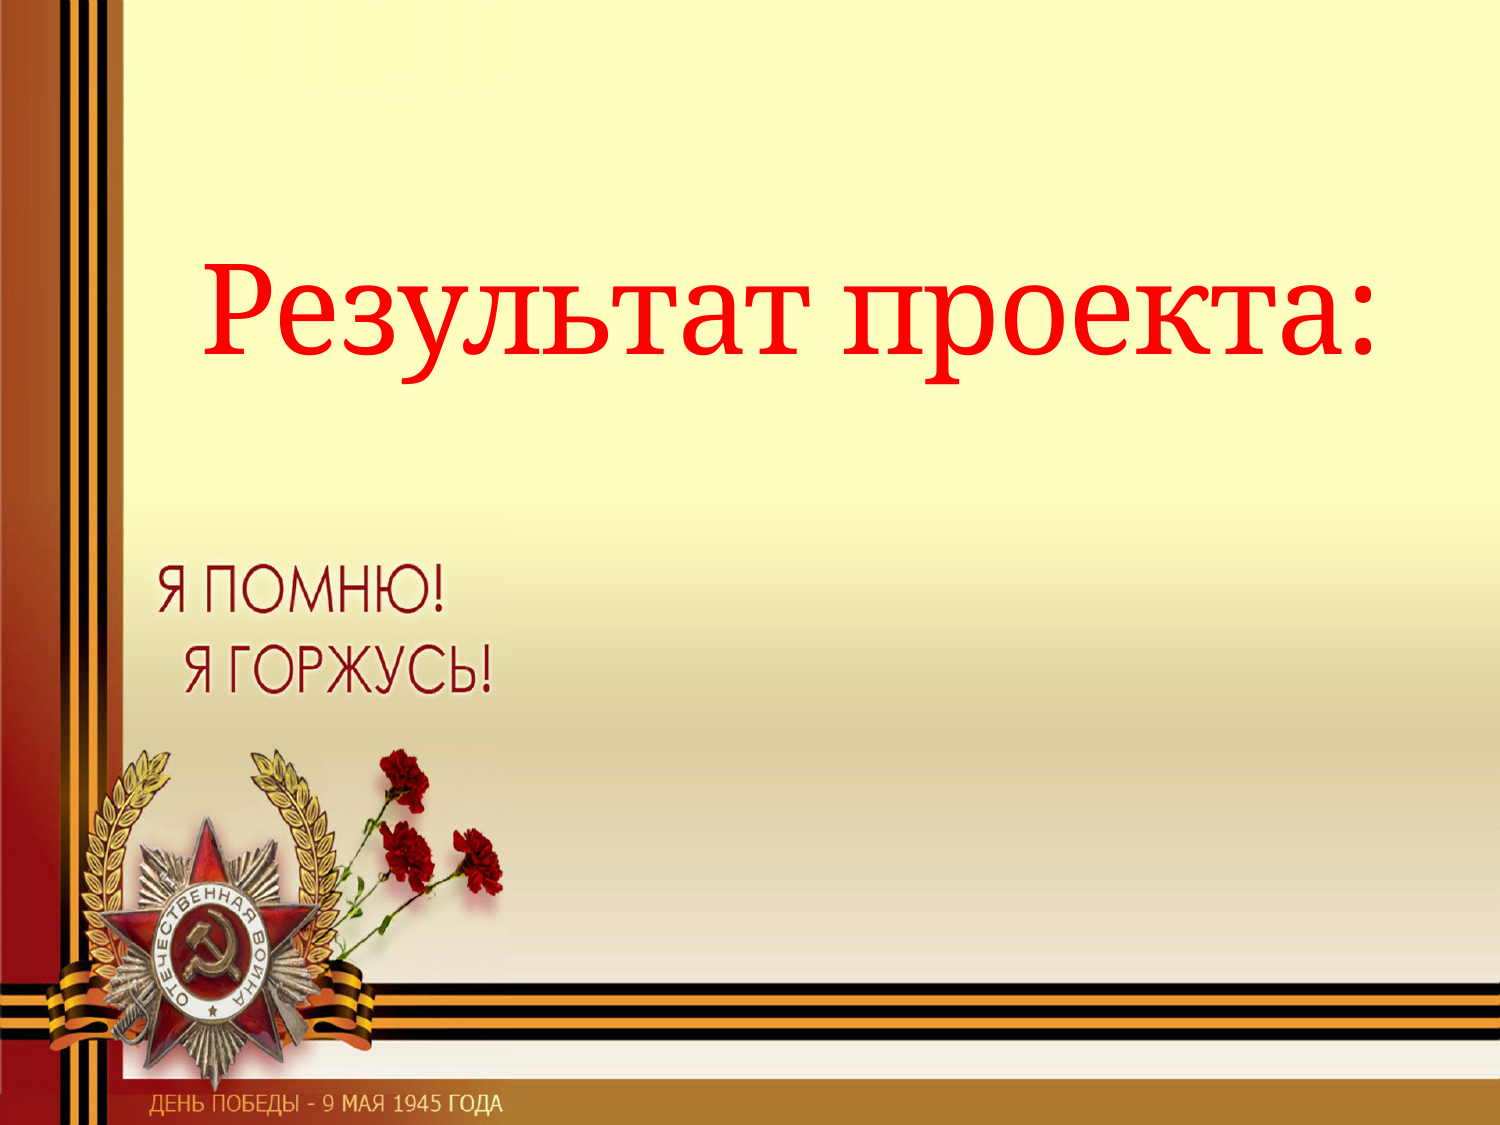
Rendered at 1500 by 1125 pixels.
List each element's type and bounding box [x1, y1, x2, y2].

list [2, 2, 1499, 1121]
